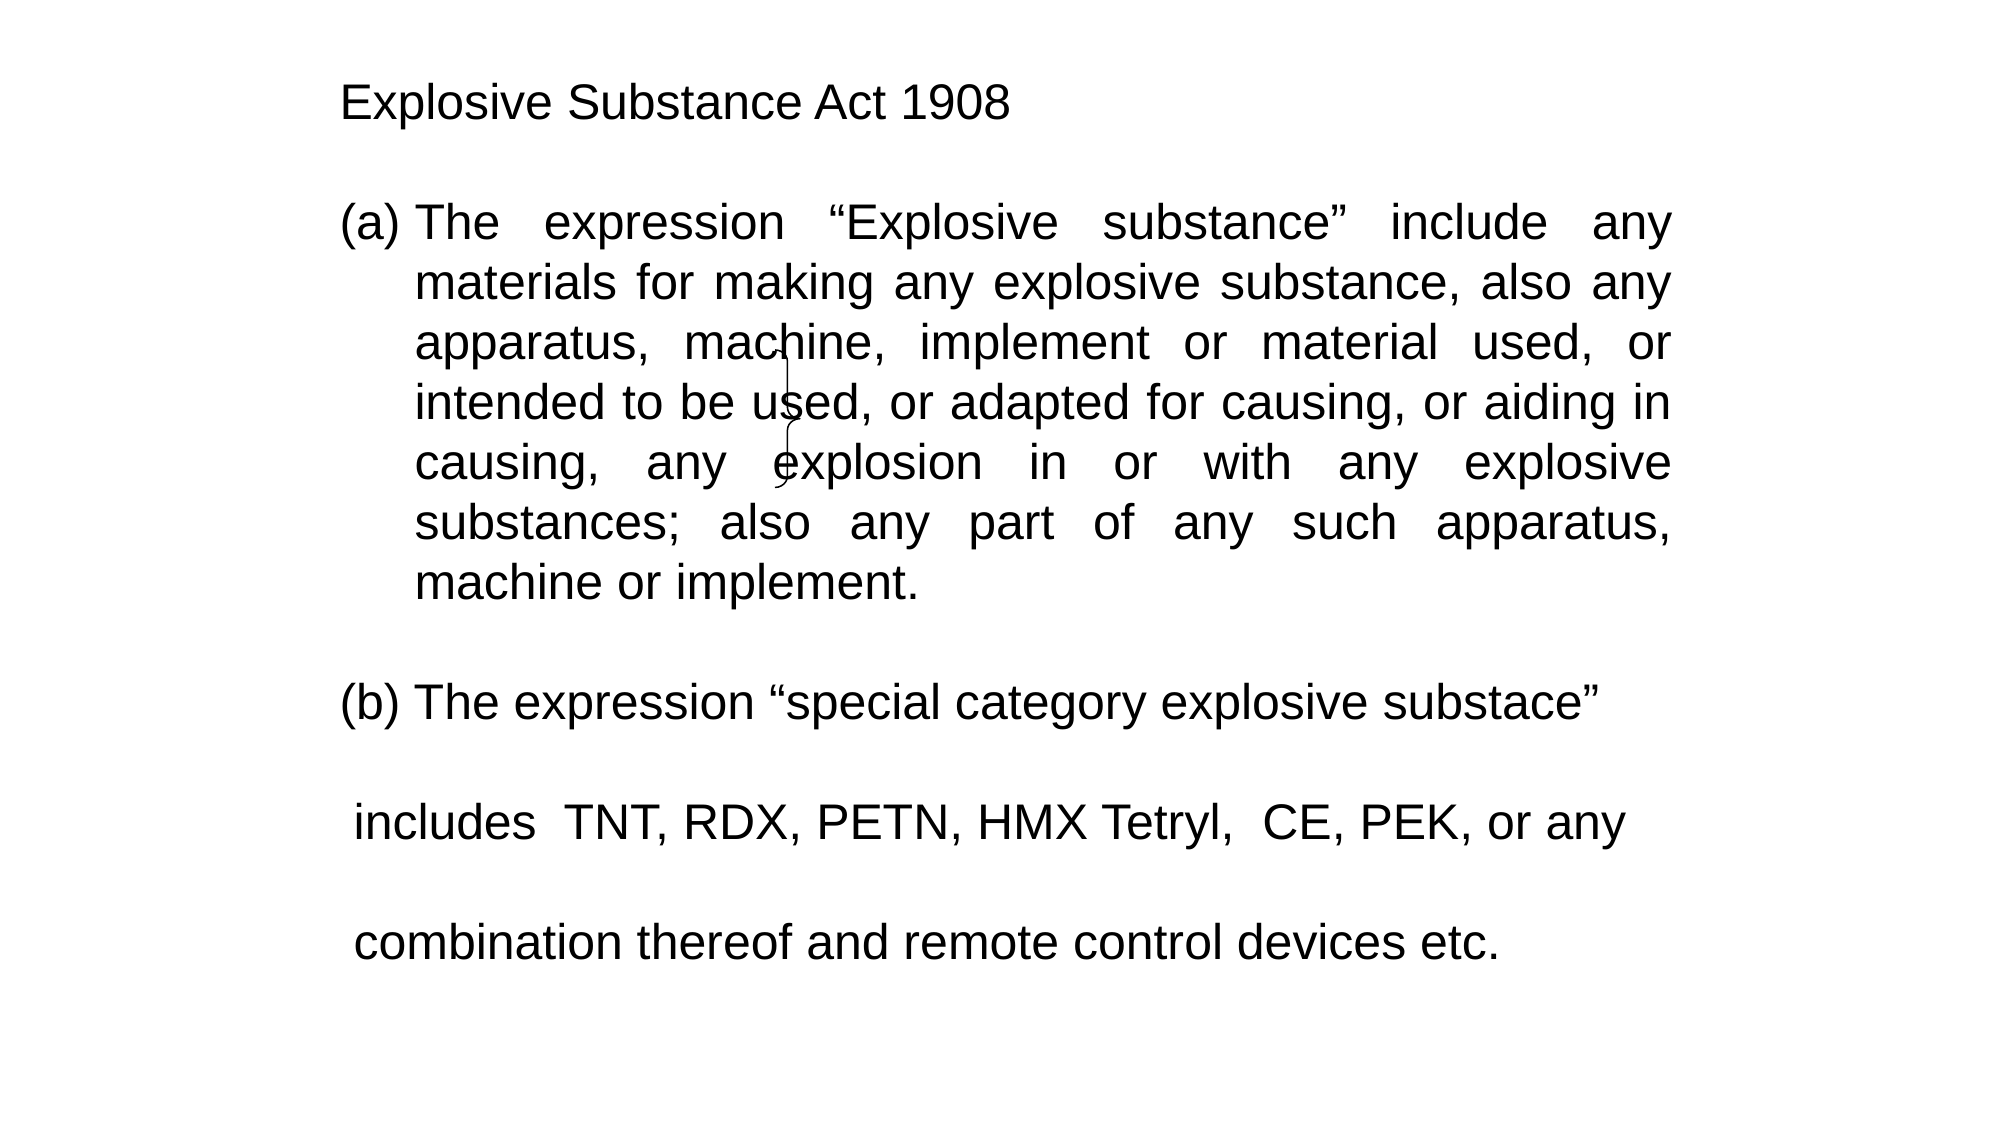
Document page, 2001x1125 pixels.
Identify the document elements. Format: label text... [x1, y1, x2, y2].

text_box Explosive Substance Act 1908 The expression “Explosive substance” include any materials for making any explosive substance, also any apparatus, machine, implement or material used, or intended to be used, or adapted for causing, or aiding in causing, any explosion in or with any explosive substances; also any part of any such apparatus, machine or implement. (b) The expression “special category explosive substace” includes TNT, RDX, PETN, HMX Tetryl, CE, PEK, or any combination thereof and remote control devices etc. [324, 62, 1688, 1038]
text_box [774, 349, 800, 488]
